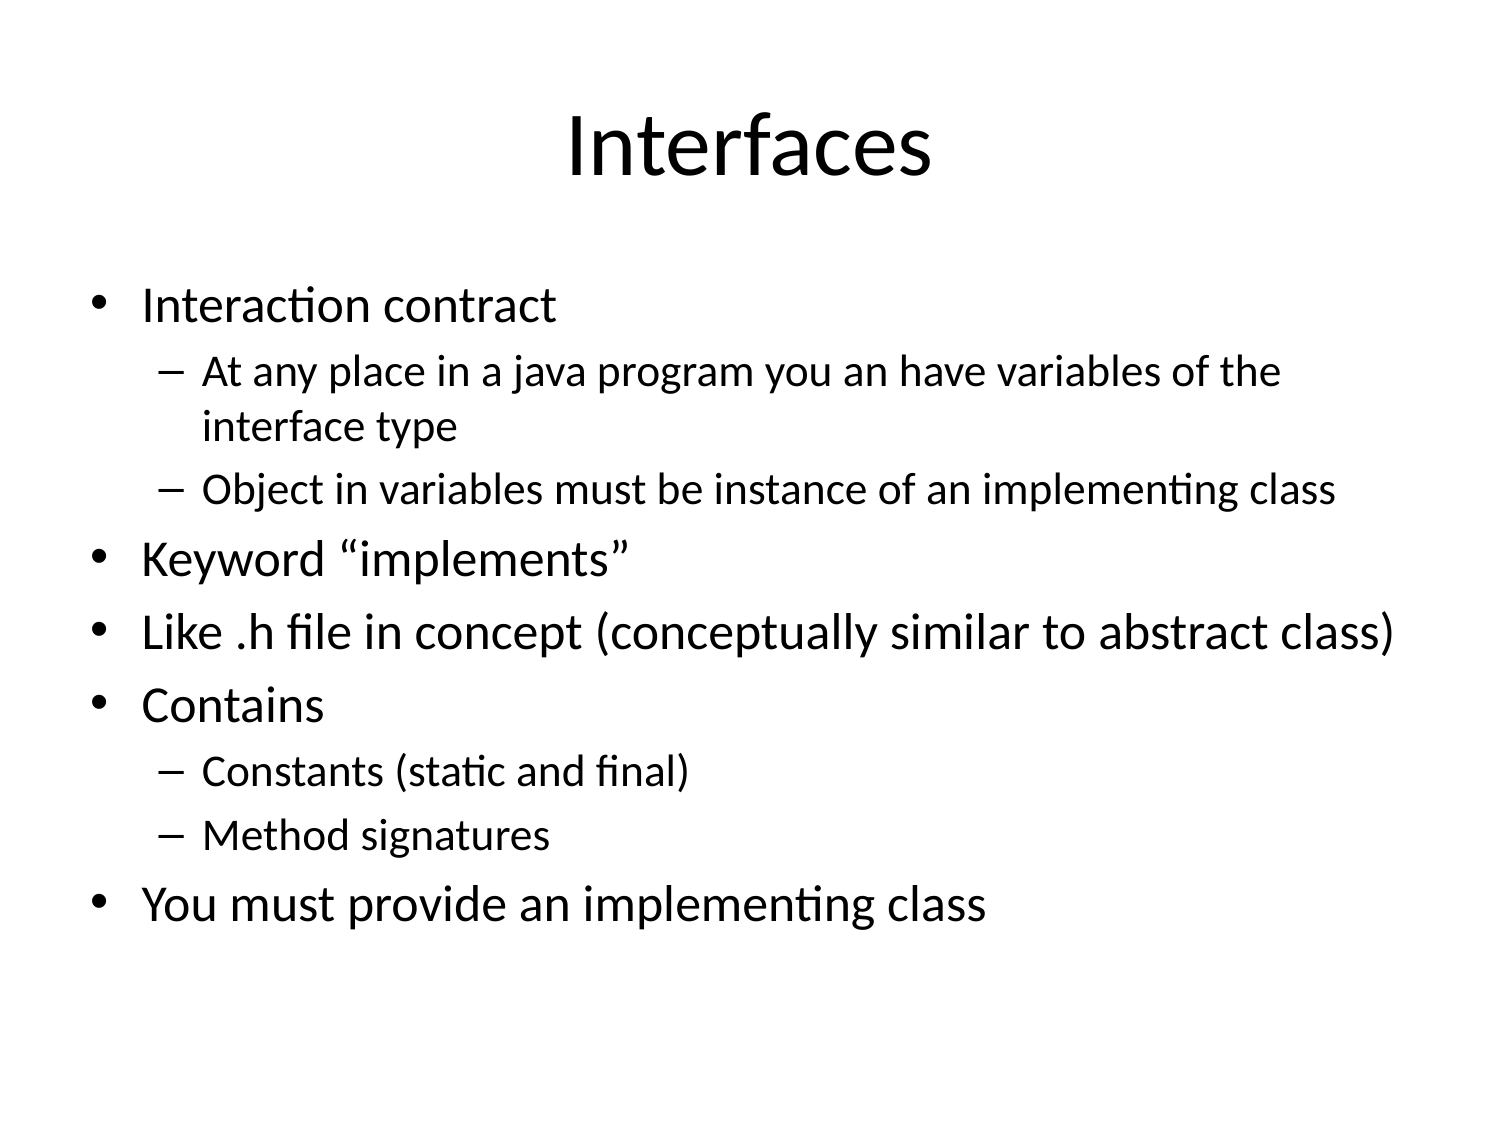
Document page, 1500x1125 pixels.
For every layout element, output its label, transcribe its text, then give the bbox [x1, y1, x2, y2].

title Interfaces [75, 45, 1425, 233]
list Interaction contract At any place in a java program you an have variables of the interface type Object in variables must be instance of an implementing class Keyword “implements” Like .h file in concept (conceptually similar to abstract class) Contains Constants (static and final) Method signatures You must provide an implementing class [75, 262, 1425, 1005]
